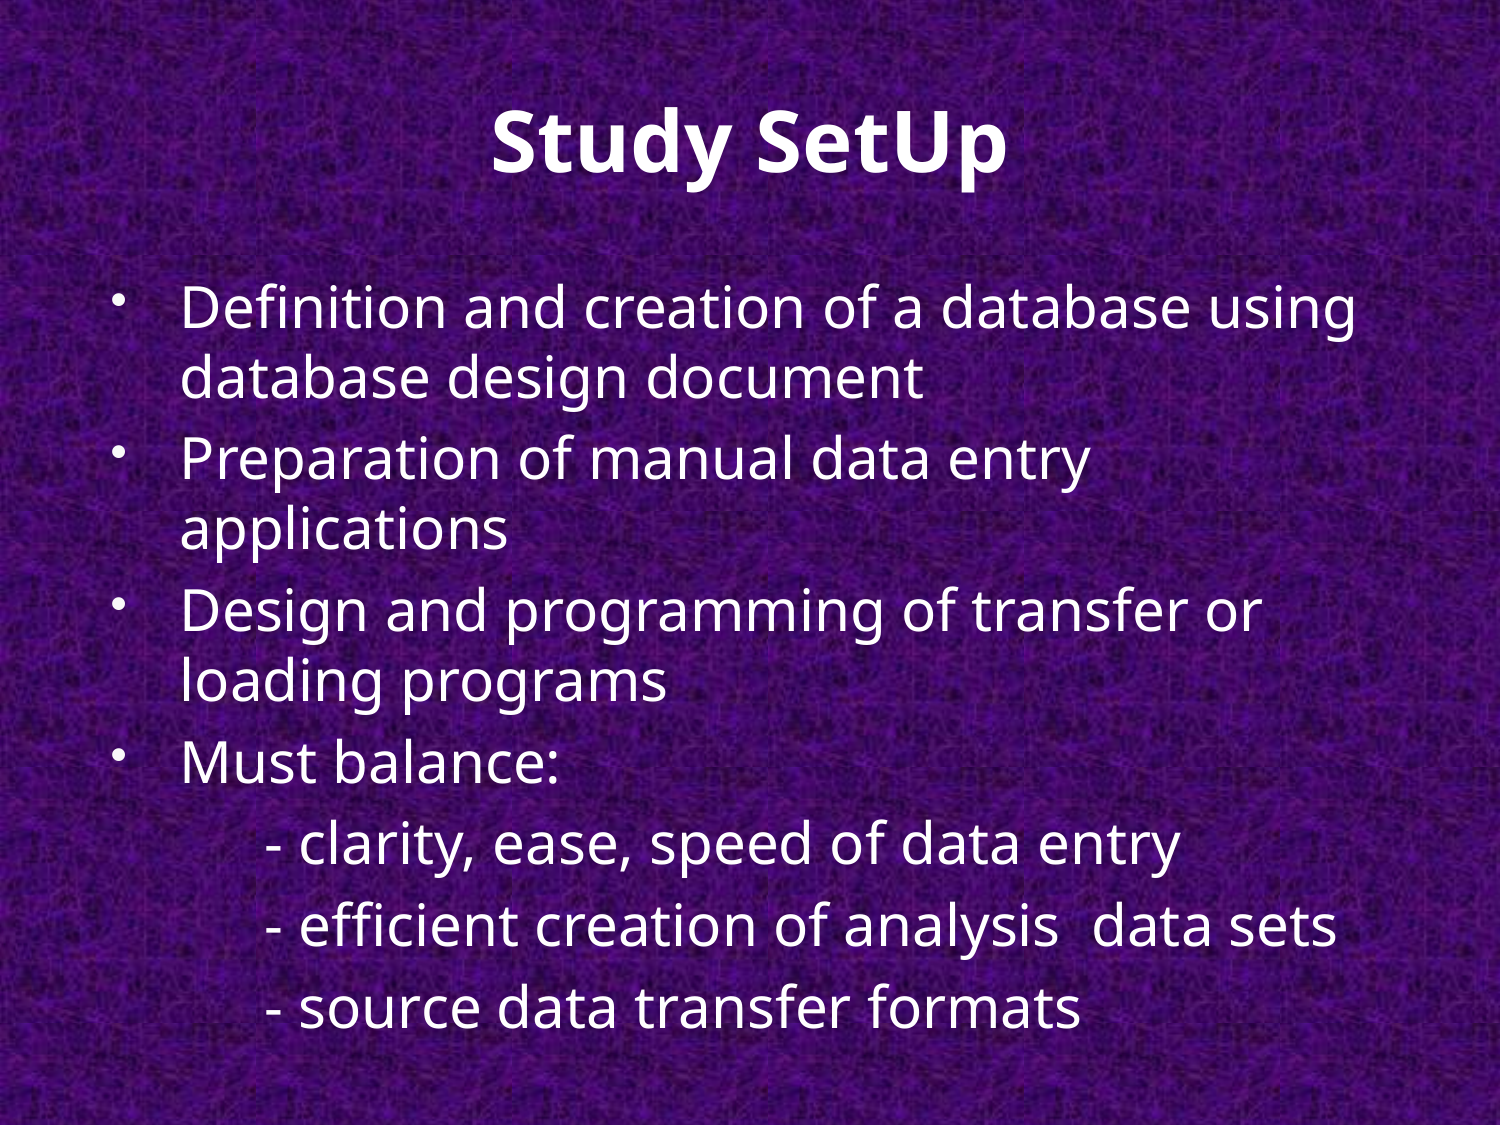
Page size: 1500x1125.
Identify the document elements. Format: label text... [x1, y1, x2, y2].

title Study SetUp [75, 45, 1425, 233]
list Definition and creation of a database using database design document Preparation of manual data entry applications Design and programming of transfer or loading programs Must balance: - clarity, ease, speed of data entry - efficient creation of analysis data sets - source data transfer formats [75, 262, 1425, 1035]
picture [0, 0, 1500, 1125]
